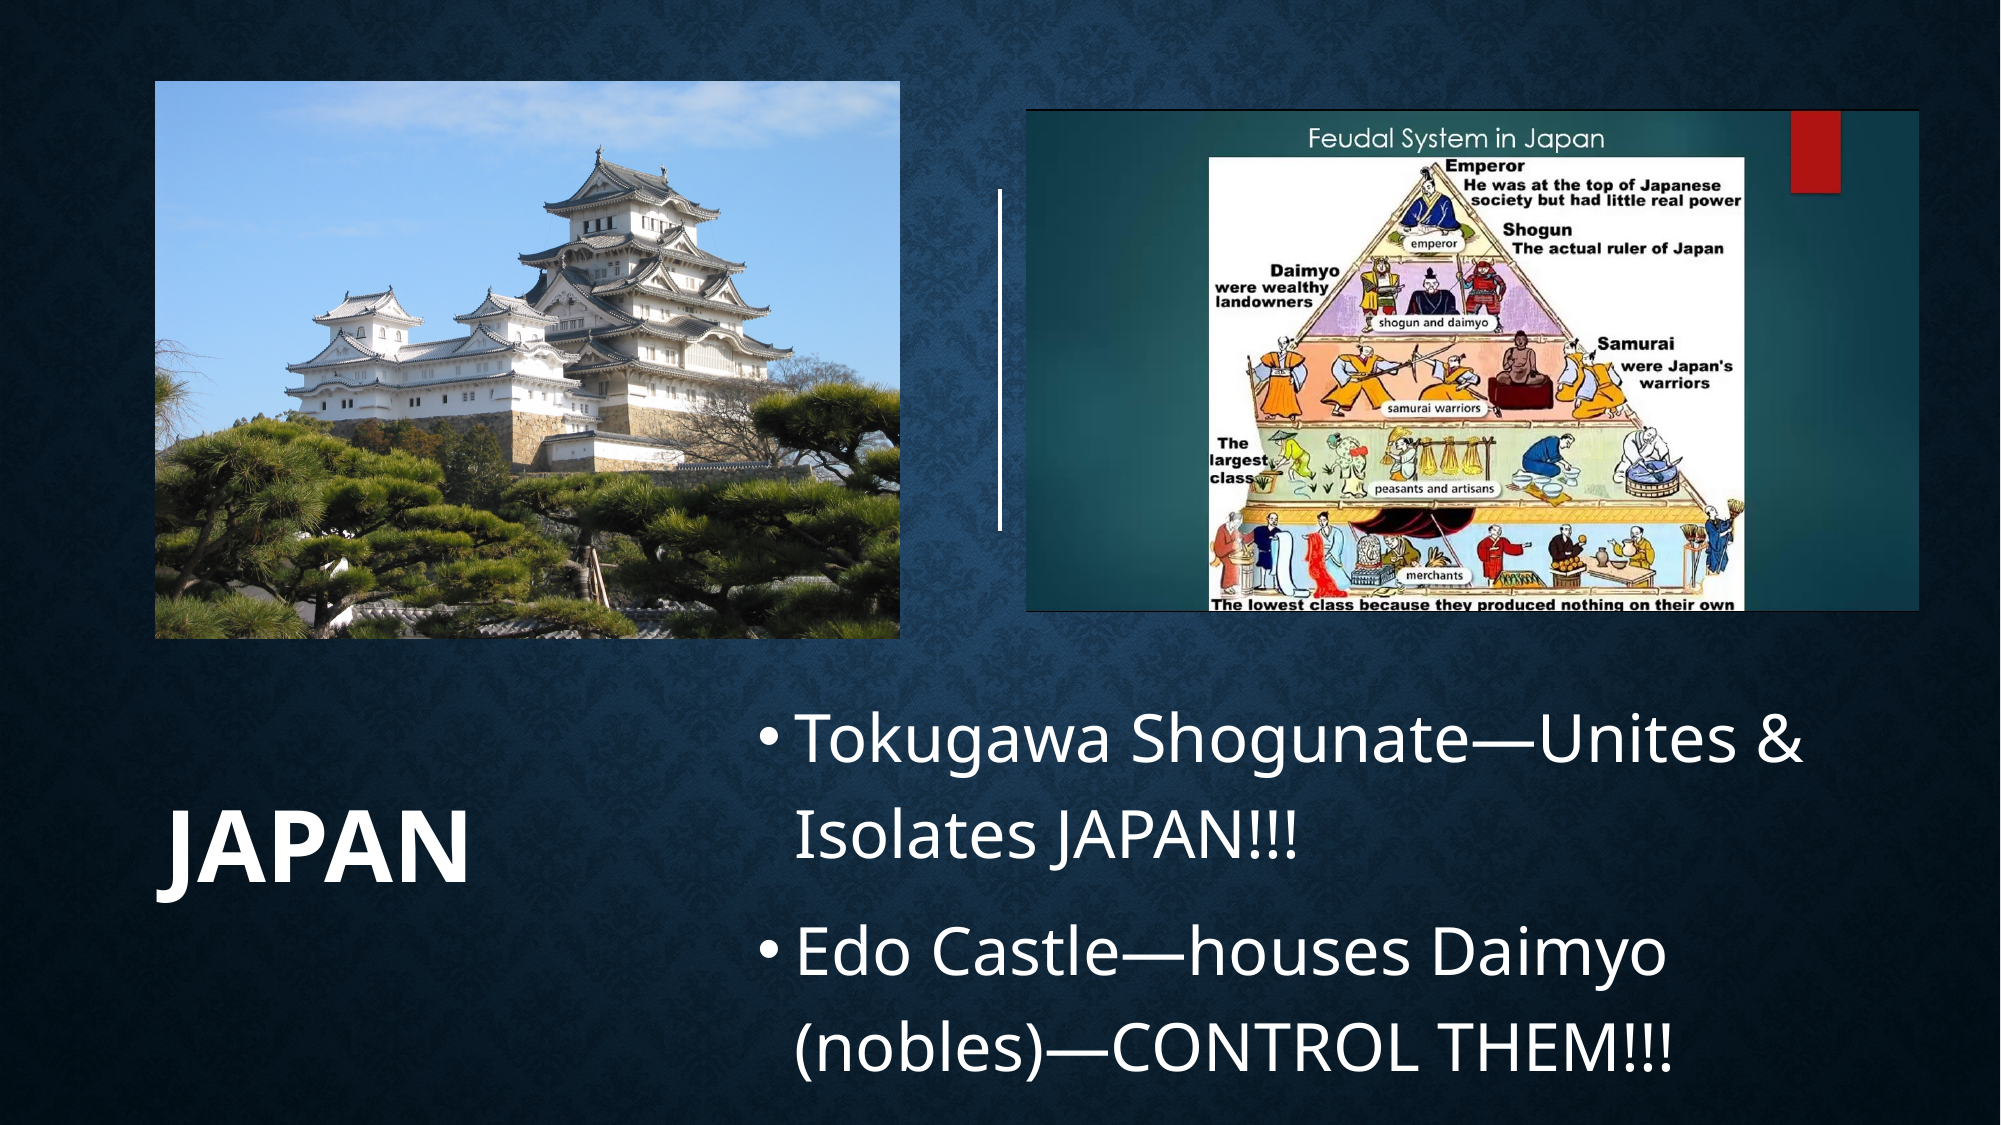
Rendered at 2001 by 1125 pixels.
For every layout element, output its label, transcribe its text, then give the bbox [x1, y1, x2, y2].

list Tokugawa Shogunate—Unites & Isolates JAPAN!!! Edo Castle—houses Daimyo (nobles)—CONTROL THEM!!! [742, 651, 1919, 1113]
title Japan [149, 692, 742, 1009]
picture [1025, 108, 1919, 612]
picture [155, 81, 900, 640]
text_box [0, 0, 2000, 1125]
